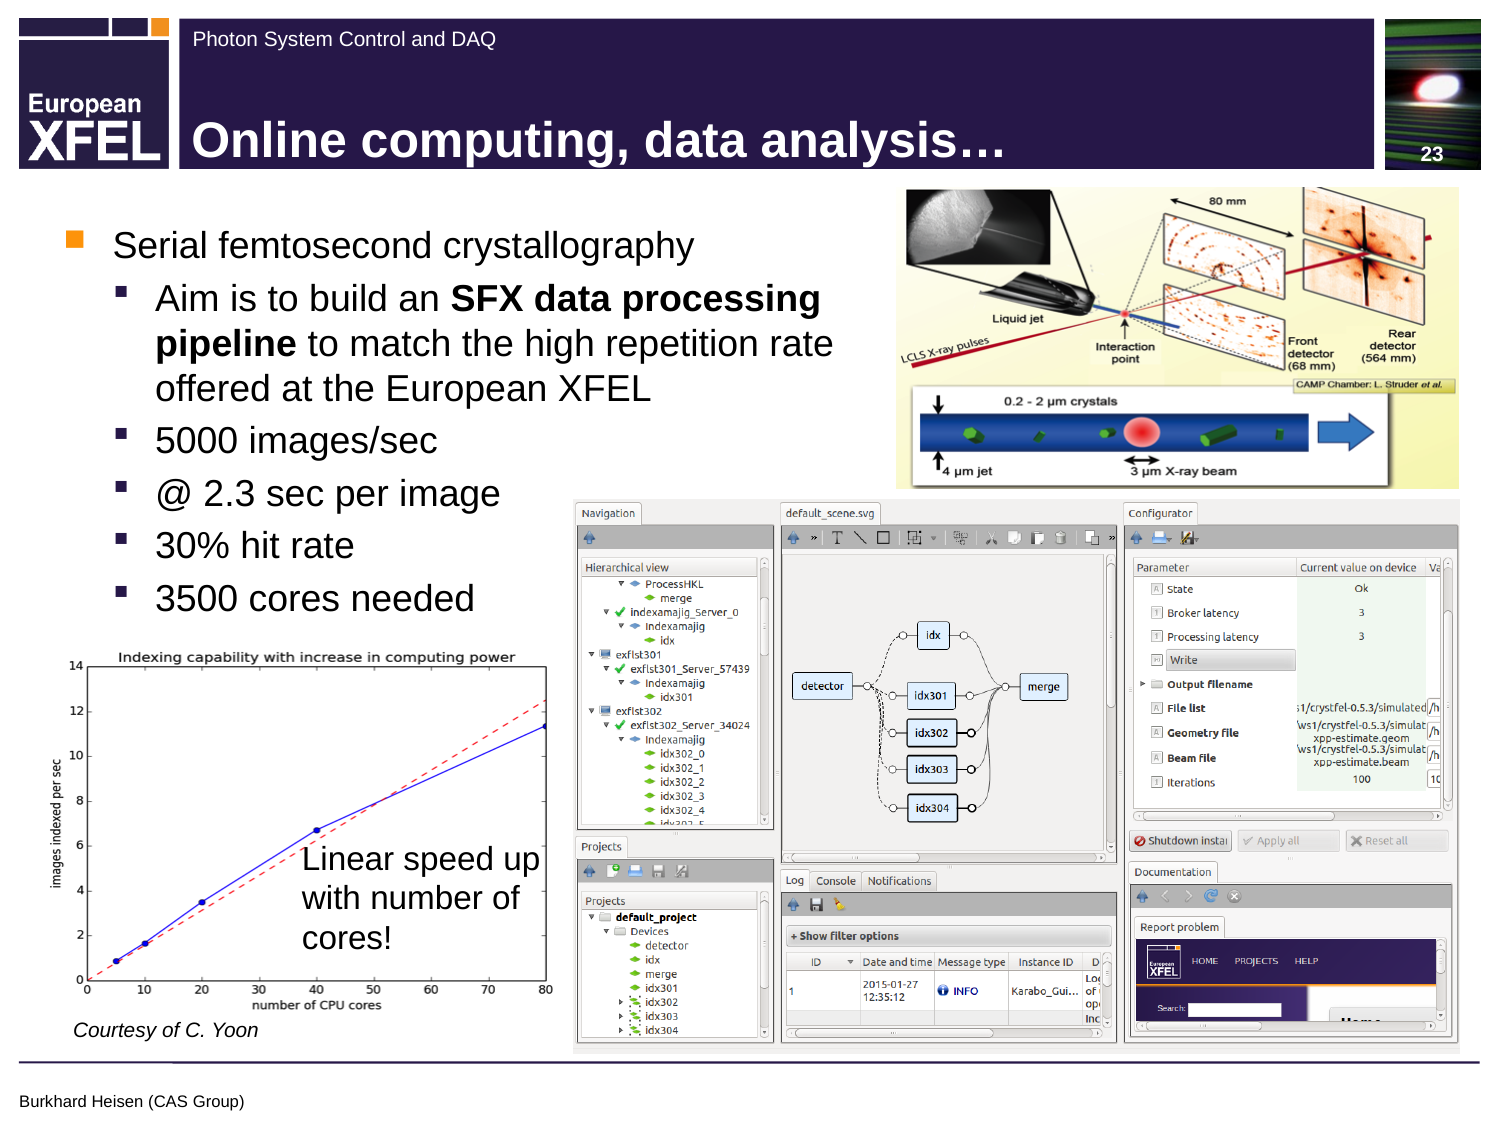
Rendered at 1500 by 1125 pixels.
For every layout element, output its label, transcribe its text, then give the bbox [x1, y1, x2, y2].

picture [13, 499, 1460, 1054]
footer Burkhard Heisen (CAS Group) [19, 1067, 955, 1111]
picture [1385, 19, 1481, 170]
picture [19, 18, 169, 169]
title Online computing, data analysis… [179, 88, 1375, 168]
slide_number 23 [1384, 18, 1480, 169]
text_box Courtesy of C. Yoon [58, 1029, 274, 1049]
picture [896, 187, 1459, 489]
list Serial femtosecond crystallography Aim is to build an SFX data processing pipeline to match the high repetition rate offered at the European XFEL 5000 images/sec @ 2.3 sec per image 30% hit rate 3500 cores needed [18, 220, 885, 625]
